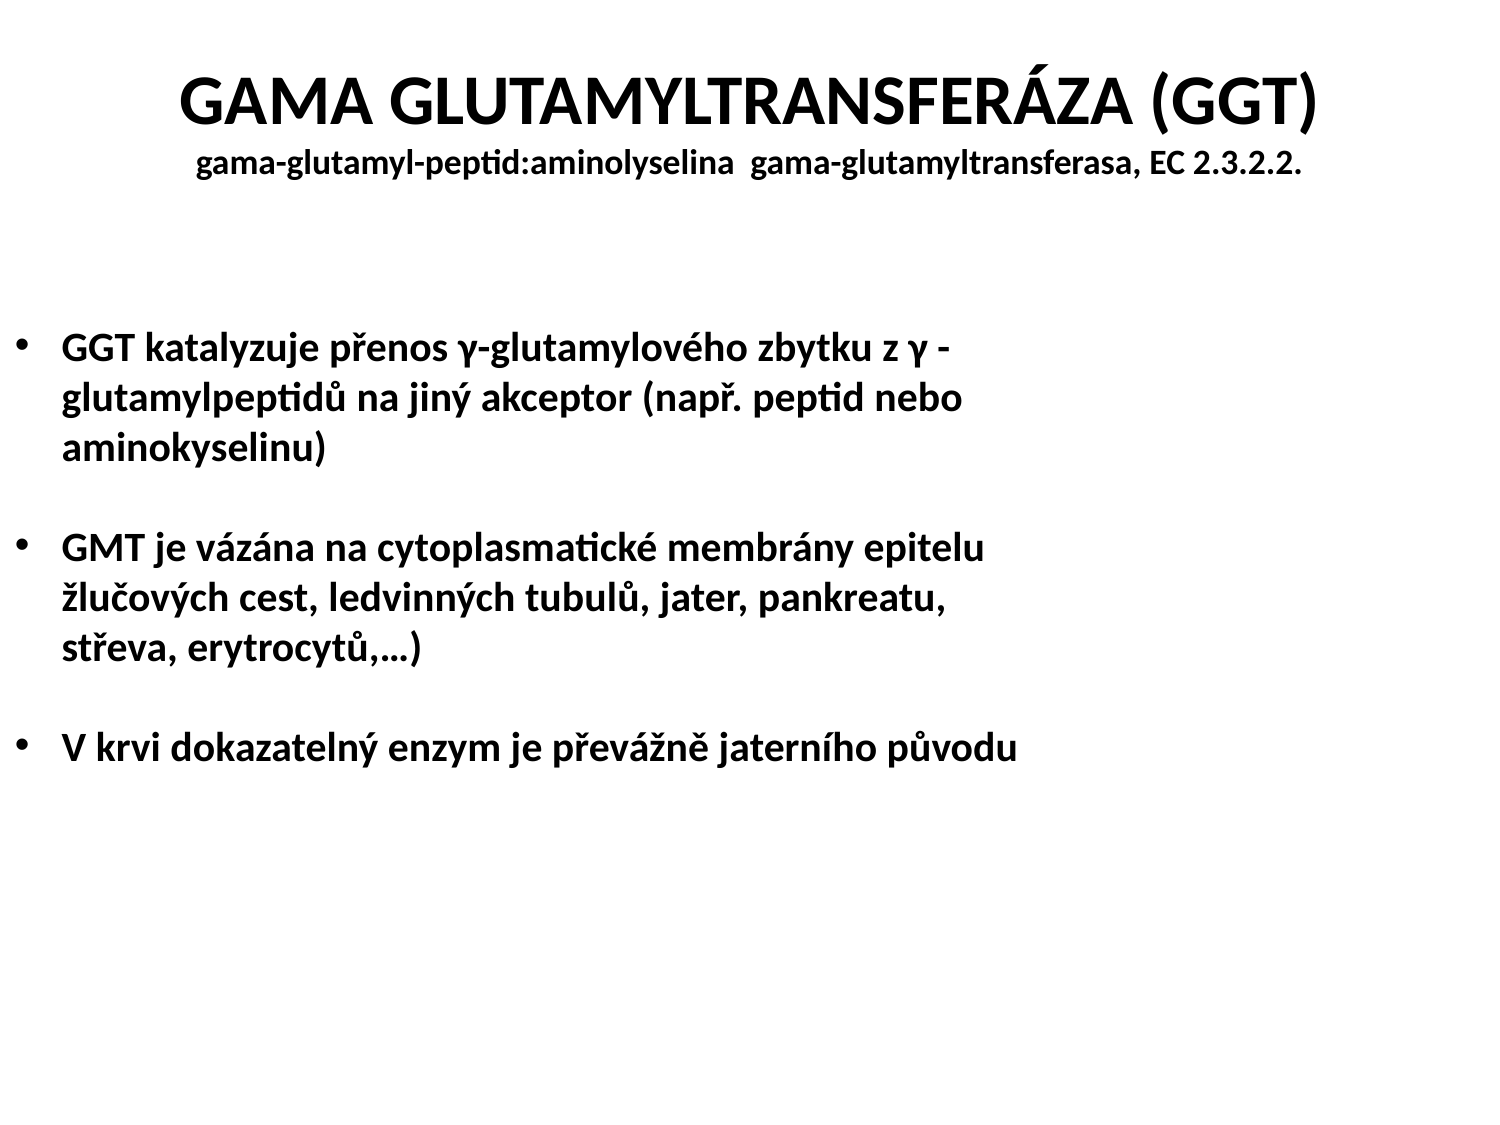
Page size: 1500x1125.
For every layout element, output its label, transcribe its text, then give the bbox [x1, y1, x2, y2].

title GAMA glutamyltransferáza (GGT) gama-glutamyl-peptid:aminolyselina gama-glutamyltransferasa, EC 2.3.2.2. [75, 45, 1425, 233]
text_box GGT katalyzuje přenos γ-glutamylového zbytku z γ -glutamylpeptidů na jiný akceptor (např. peptid nebo aminokyselinu) GMT je vázána na cytoplasmatické membrány epitelu žlučových cest, ledvinných tubulů, jater, pankreatu, střeva, erytrocytů,…) V krvi dokazatelný enzym je převážně jaterního původu [0, 267, 1081, 778]
